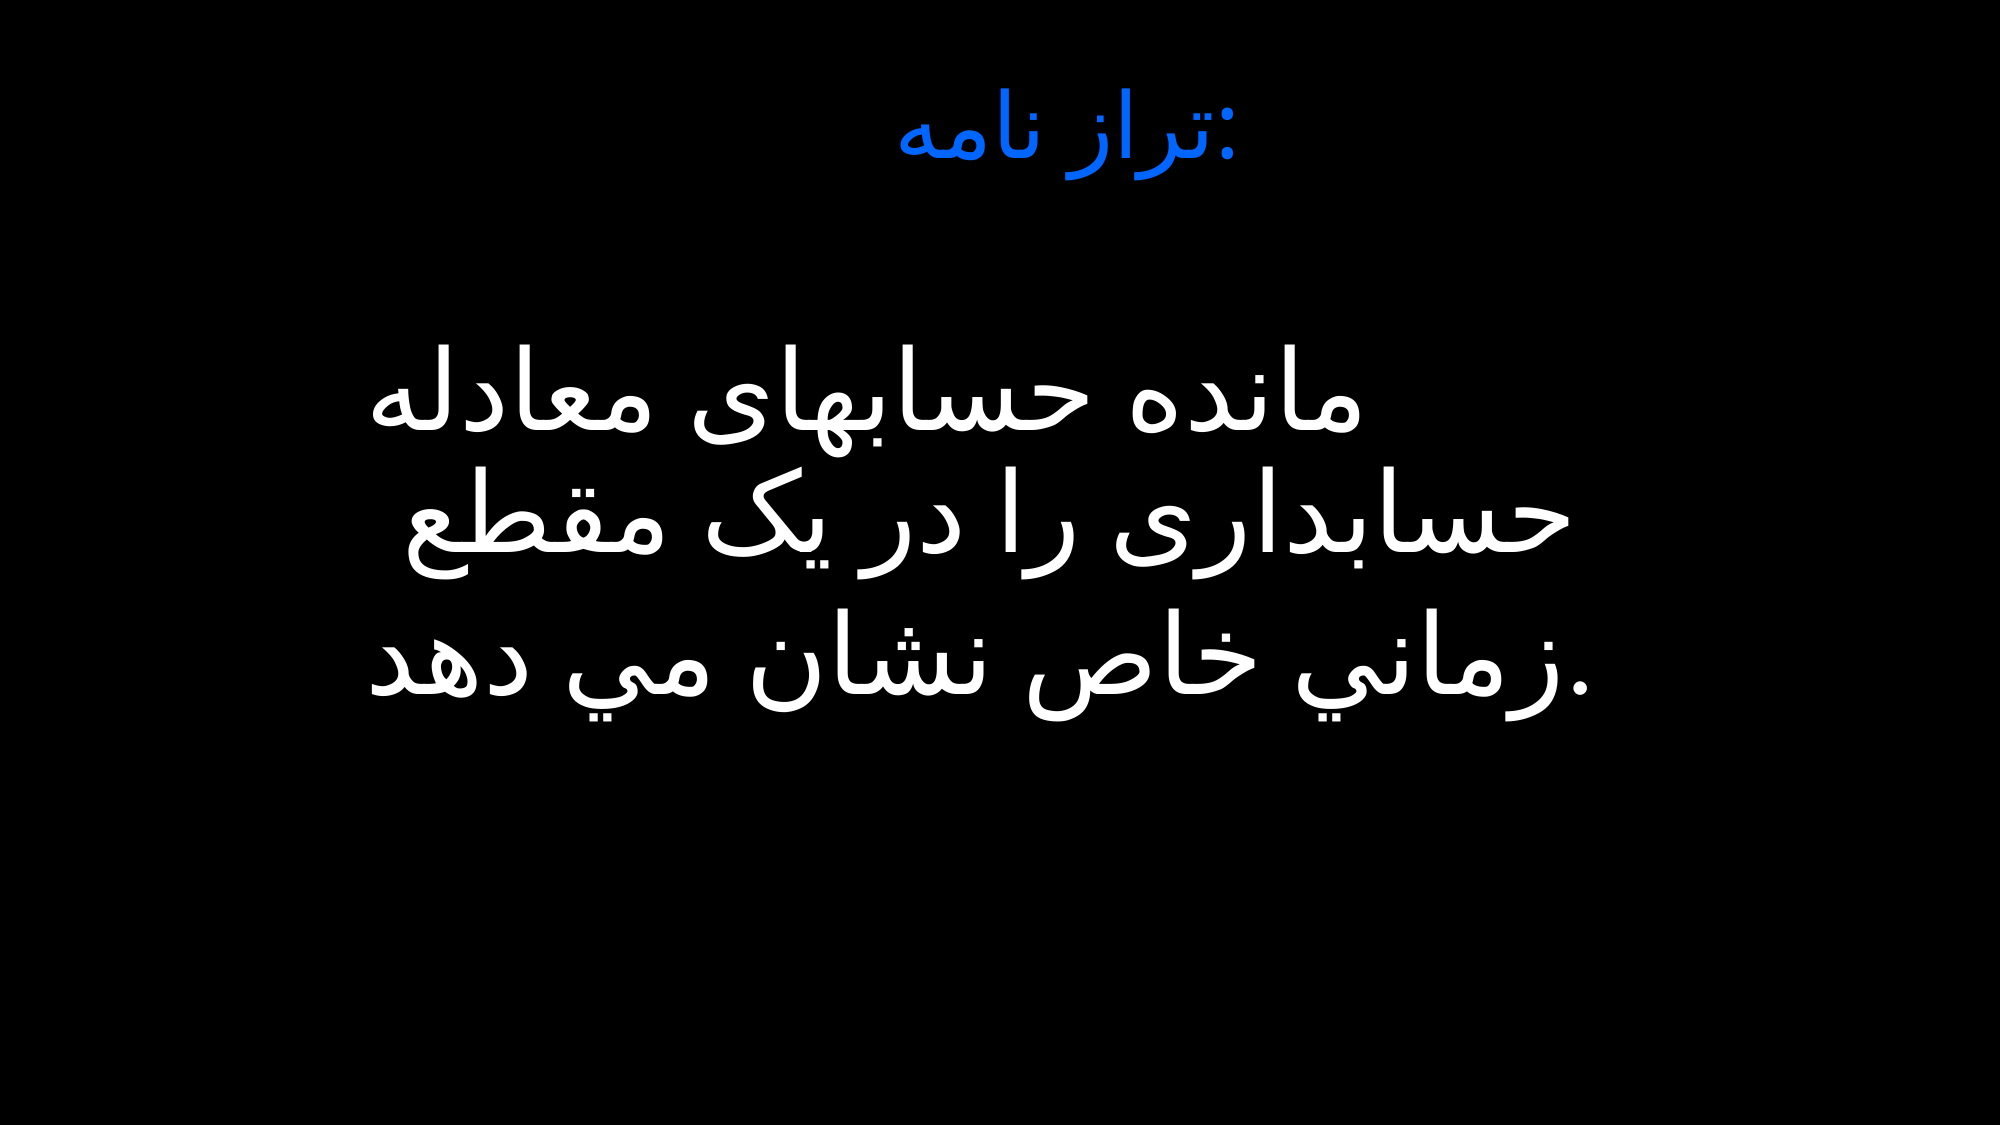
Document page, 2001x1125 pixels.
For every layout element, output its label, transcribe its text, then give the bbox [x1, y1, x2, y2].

list مانده حسابهای معادله حسابداری را در يک مقطع زماني خاص نشان مي دهد. [350, 326, 1638, 774]
title تراز نامه: [429, 66, 1705, 192]
